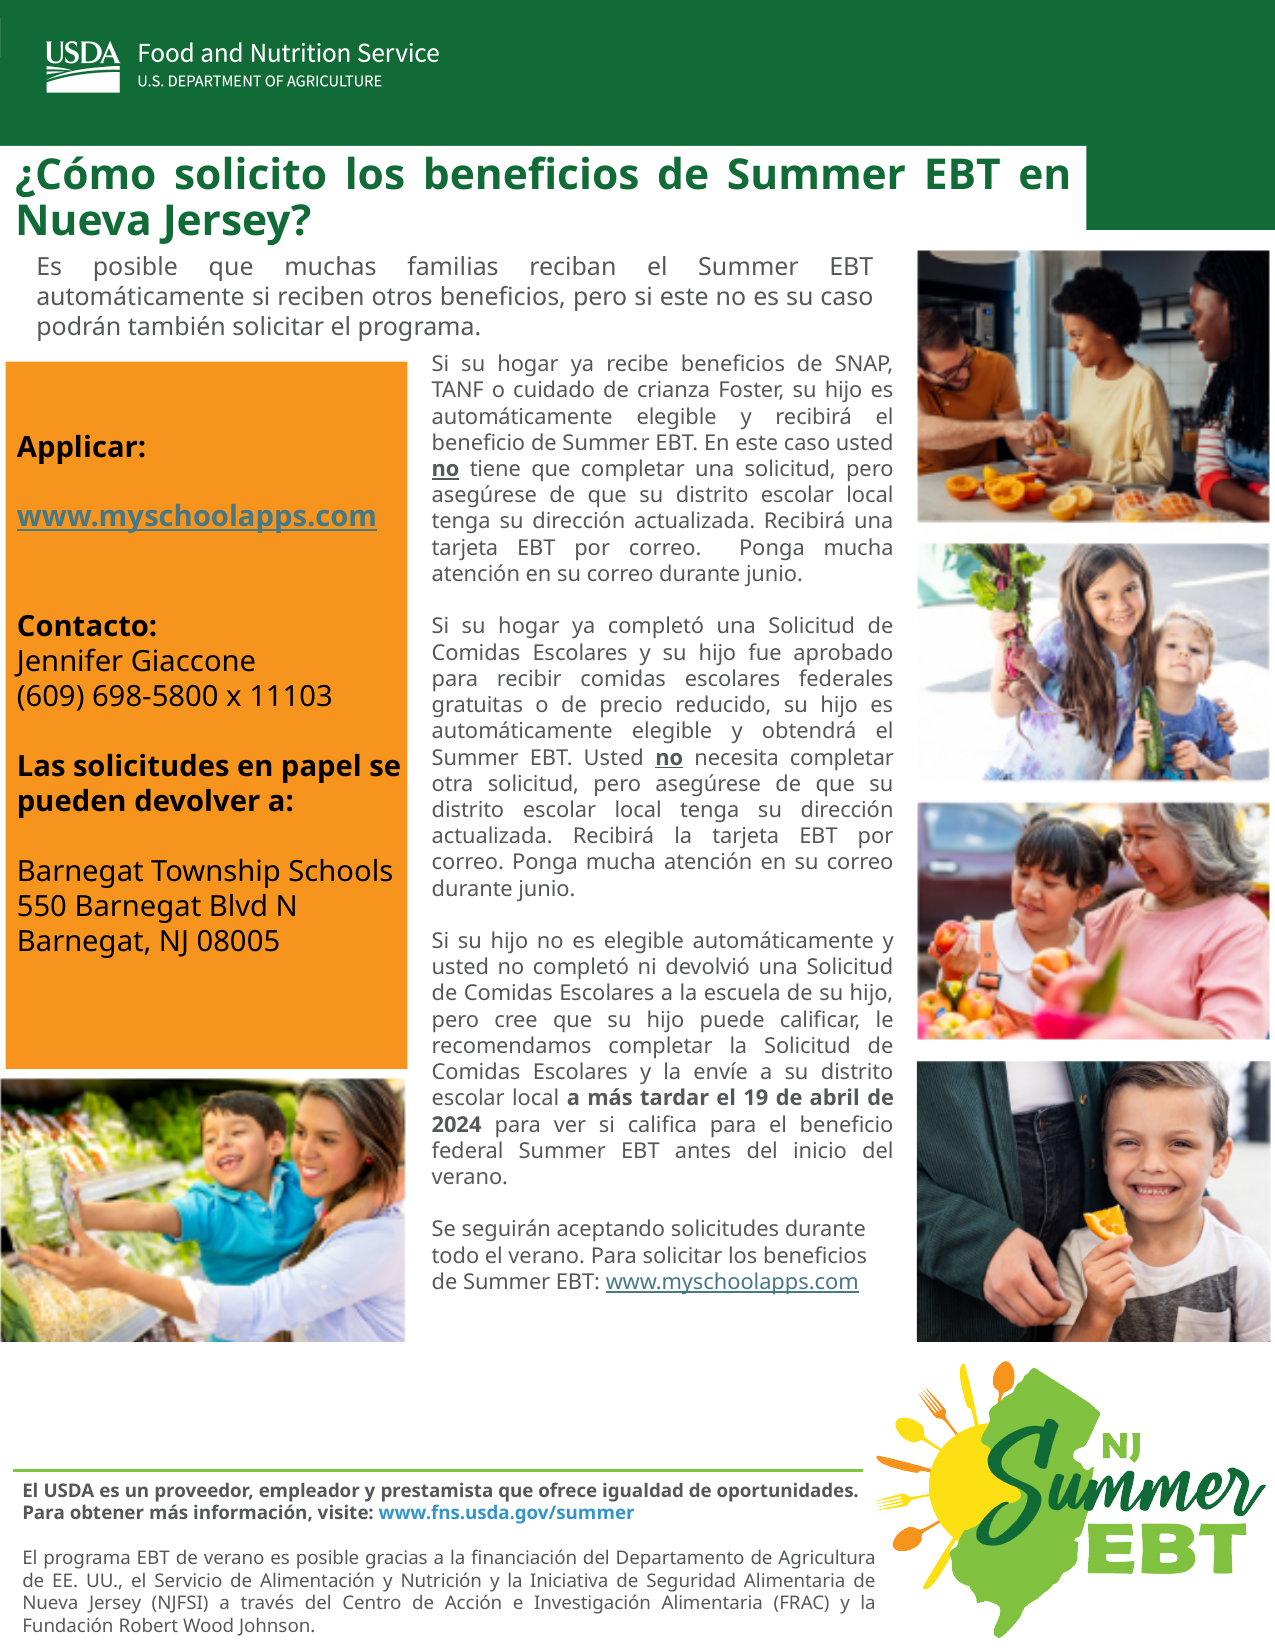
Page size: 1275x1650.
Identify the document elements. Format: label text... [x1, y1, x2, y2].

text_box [1, 361, 418, 1070]
picture [0, 1076, 409, 1343]
text_box Es posible que muchas familias reciban el Summer EBT automáticamente si reciben otros beneficios, pero si este no es su caso podrán también solicitar el programa. [21, 243, 890, 349]
text_box [0, 352, 910, 1443]
text_box [0, 144, 1088, 1361]
picture [916, 249, 1273, 1042]
text_box ¿Cómo solicito los beneficios de Summer EBT en Nueva Jersey? [0, 145, 1087, 248]
text_box Si su hogar ya recibe beneficios de SNAP, TANF o cuidado de crianza Foster, su hijo es automáticamente elegible y recibirá el beneficio de Summer EBT. En este caso usted no tiene que completar una solicitud, pero asegúrese de que su distrito escolar local tenga su dirección actualizada. Recibirá una tarjeta EBT por correo. Ponga mucha atención en su correo durante junio. Si su hogar ya completó una Solicitud de Comidas Escolares y su hijo fue aprobado para recibir comidas escolares federales gratuitas o de precio reducido, su hijo es automáticamente elegible y obtendrá el Summer EBT. Usted no necesita completar otra solicitud, pero asegúrese de que su distrito escolar local tenga su dirección actualizada. Recibirá la tarjeta EBT por correo. Ponga mucha atención en su correo durante junio. Si su hijo no es elegible automáticamente y usted no completó ni devolvió una Solicitud de Comidas Escolares a la escuela de su hijo, pero cree que su hijo puede calificar, le recomendamos completar la Solicitud de Comidas Escolares y la envíe a su distrito escolar local a más tardar el 19 de abril de 2024 para ver si califica para el beneficio federal Summer EBT antes del inicio del verano. Se seguirán aceptando solicitudes durante todo el verano. Para solicitar los beneficios de Summer EBT: www.myschoolapps.com [416, 342, 909, 1357]
picture [916, 1060, 1273, 1343]
text_box [0, 0, 1275, 232]
text_box El USDA es un proveedor, empleador y prestamista que ofrece igualdad de oportunidades. Para obtener más información, visite: www.fns.usda.gov/summer El programa EBT de verano es posible gracias a la financiación del Departamento de Agricultura de EE. UU., el Servicio de Alimentación y Nutrición y la Iniciativa de Seguridad Alimentaria de Nueva Jersey (NJFSI) a través del Centro de Acción e Investigación Alimentaria (FRAC) y la Fundación Robert Wood Johnson. [7, 1470, 890, 1644]
picture [44, 40, 439, 94]
picture [874, 1361, 1266, 1639]
